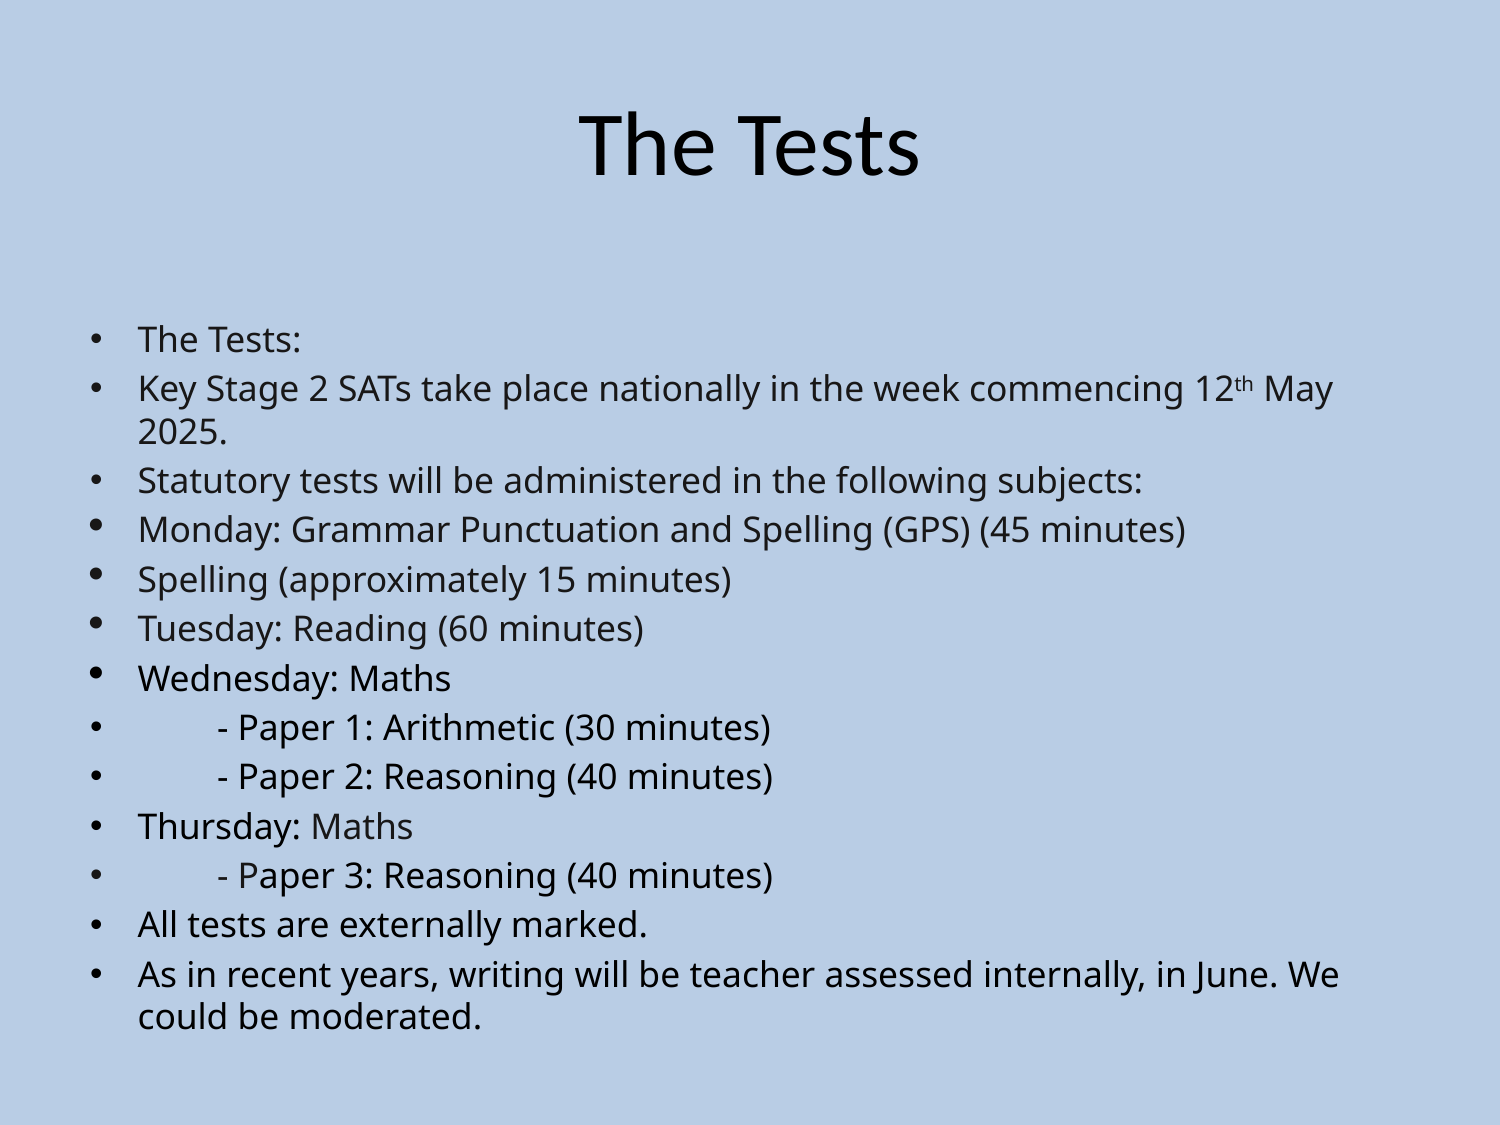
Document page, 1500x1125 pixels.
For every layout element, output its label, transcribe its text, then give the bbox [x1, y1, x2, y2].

title The Tests [75, 45, 1425, 233]
list The Tests: Key Stage 2 SATs take place nationally in the week commencing 12th May 2025. Statutory tests will be administered in the following subjects: Monday: Grammar Punctuation and Spelling (GPS) (45 minutes) Spelling (approximately 15 minutes) Tuesday: Reading (60 minutes) Wednesday: Maths - Paper 1: Arithmetic (30 minutes) - Paper 2: Reasoning (40 minutes) Thursday: Maths - Paper 3: Reasoning (40 minutes) All tests are externally marked. As in recent years, writing will be teacher assessed internally, in June. We could be moderated. [75, 262, 1412, 1059]
